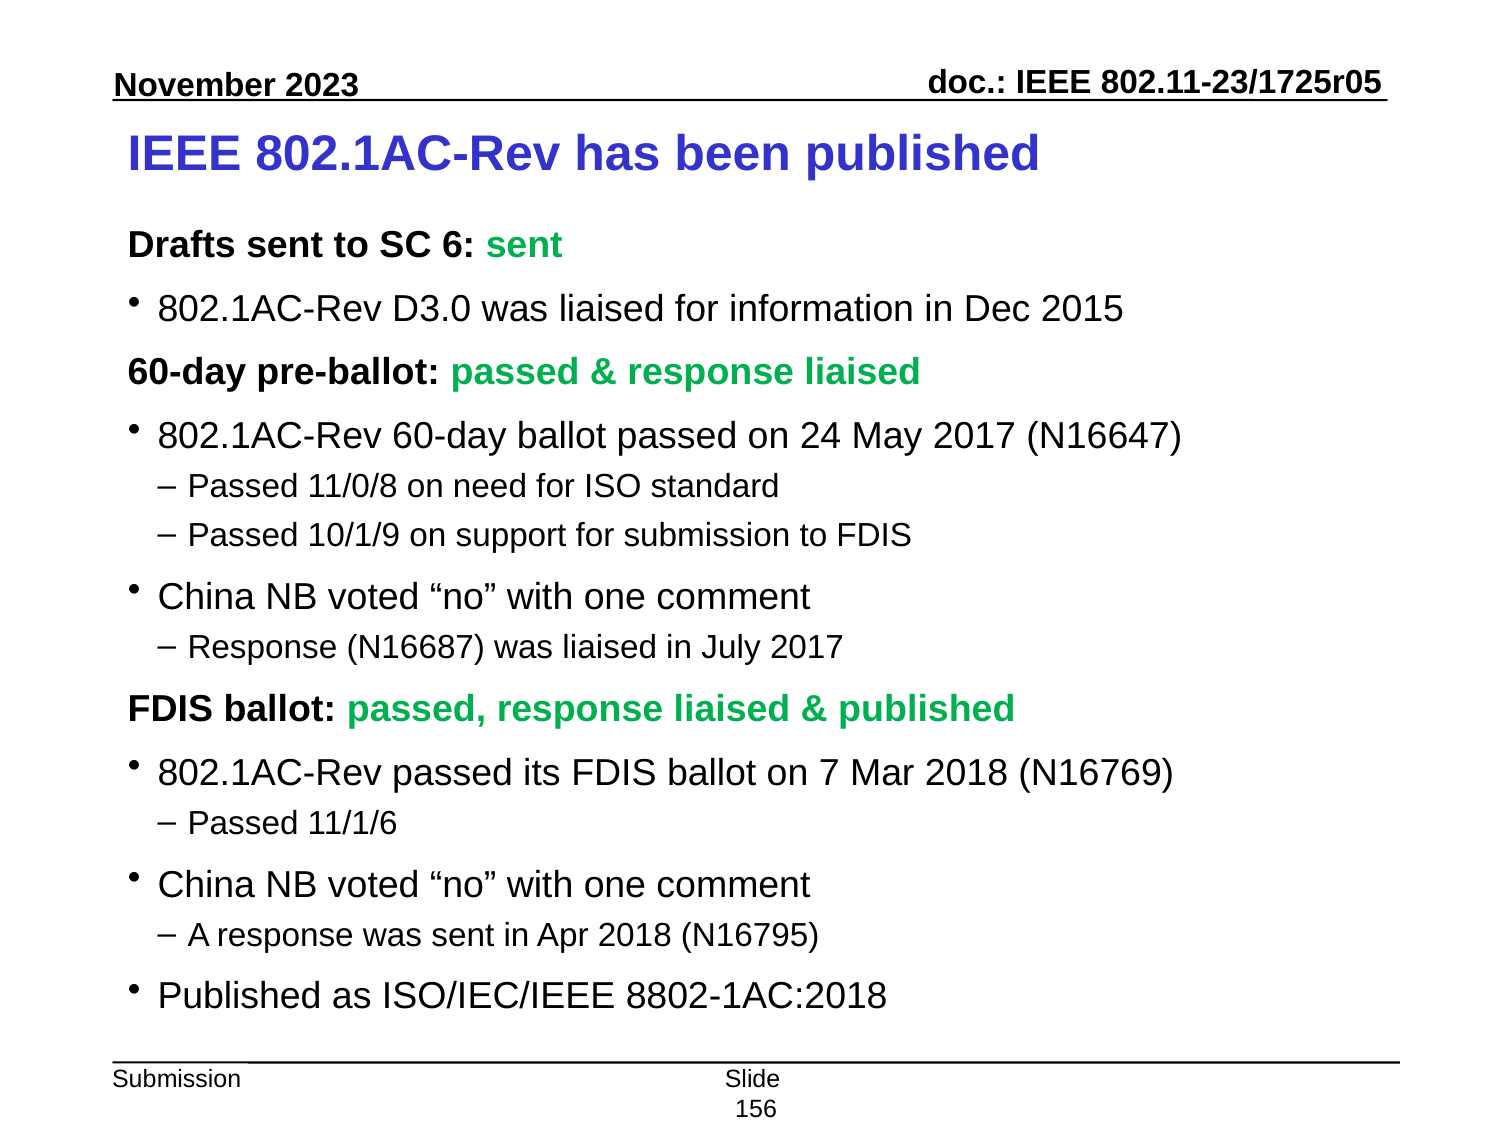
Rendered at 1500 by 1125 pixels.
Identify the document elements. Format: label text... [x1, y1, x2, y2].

slide_number Slide 156 [709, 1061, 803, 1093]
list Drafts sent to SC 6: sent 802.1AC-Rev D3.0 was liaised for information in Dec 2015 60-day pre-ballot: passed & response liaised 802.1AC-Rev 60-day ballot passed on 24 May 2017 (N16647) Passed 11/0/8 on need for ISO standard Passed 10/1/9 on support for submission to FDIS China NB voted “no” with one comment Response (N16687) was liaised in July 2017 FDIS ballot: passed, response liaised & published 802.1AC-Rev passed its FDIS ballot on 7 Mar 2018 (N16769) Passed 11/1/6 China NB voted “no” with one comment A response was sent in Apr 2018 (N16795) Published as ISO/IEC/IEEE 8802-1AC:2018 [112, 212, 1388, 888]
title IEEE 802.1AC-Rev has been published [112, 112, 1388, 212]
